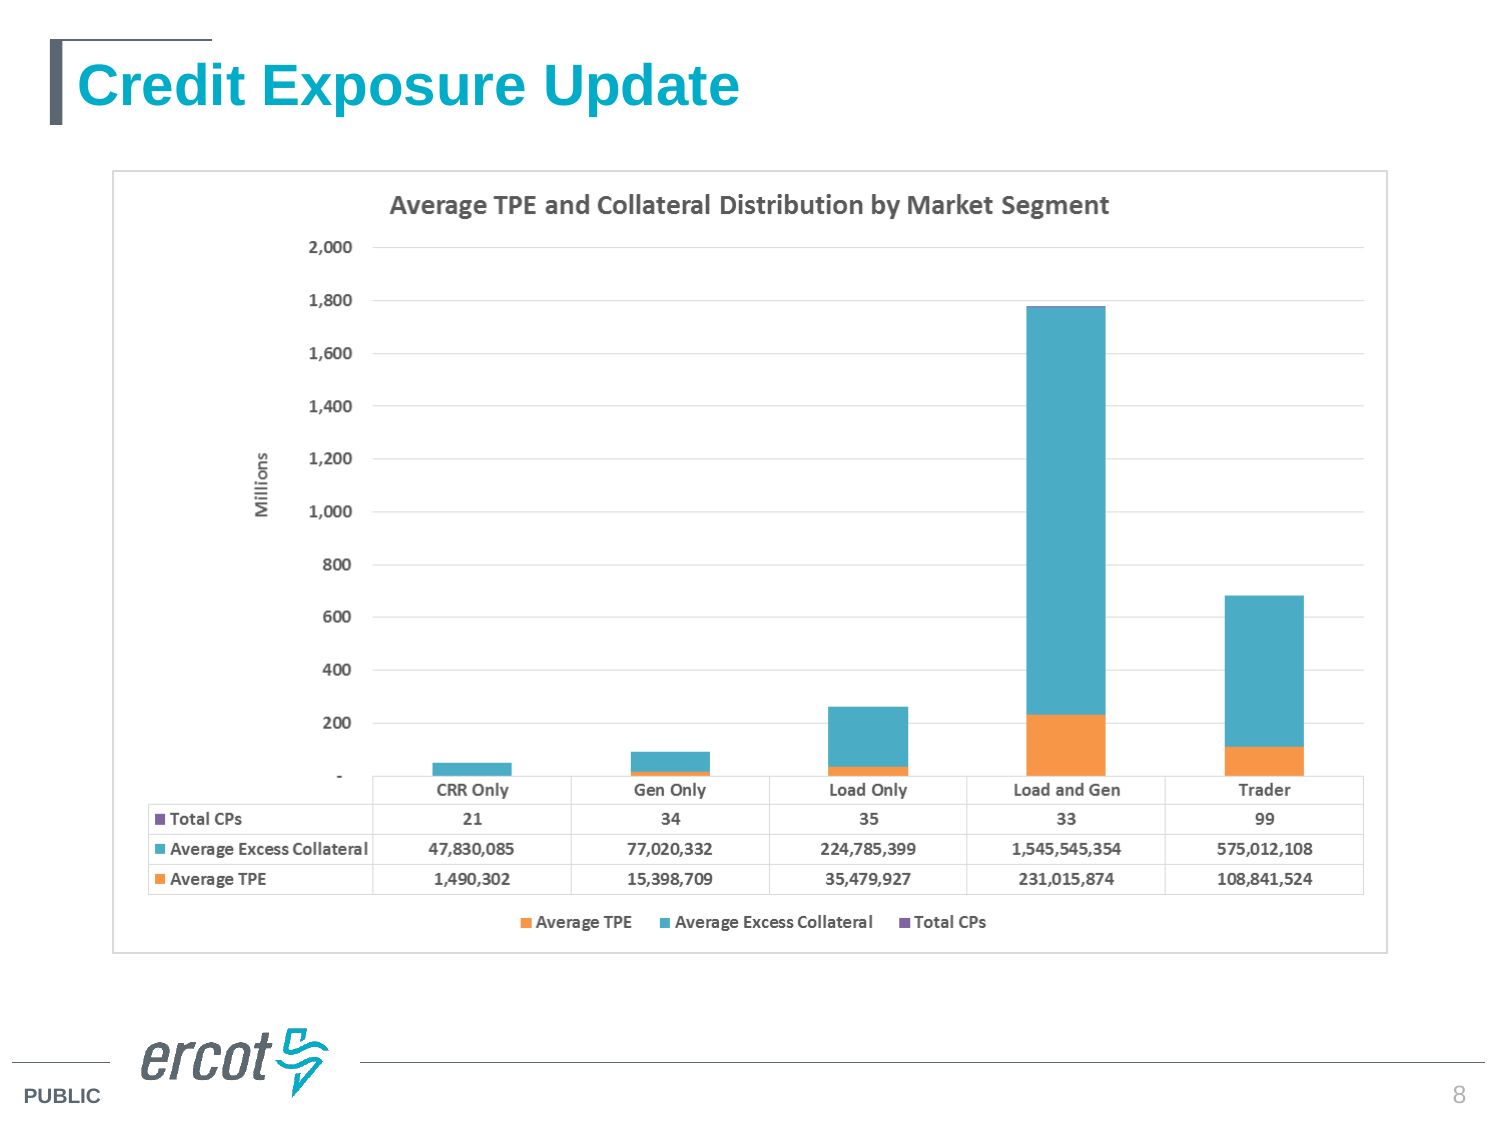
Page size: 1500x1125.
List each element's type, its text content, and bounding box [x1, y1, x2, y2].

picture [137, 1024, 332, 1100]
picture [112, 170, 1388, 955]
title Credit Exposure Update [62, 39, 1450, 228]
slide_number 8 [1437, 1076, 1475, 1112]
